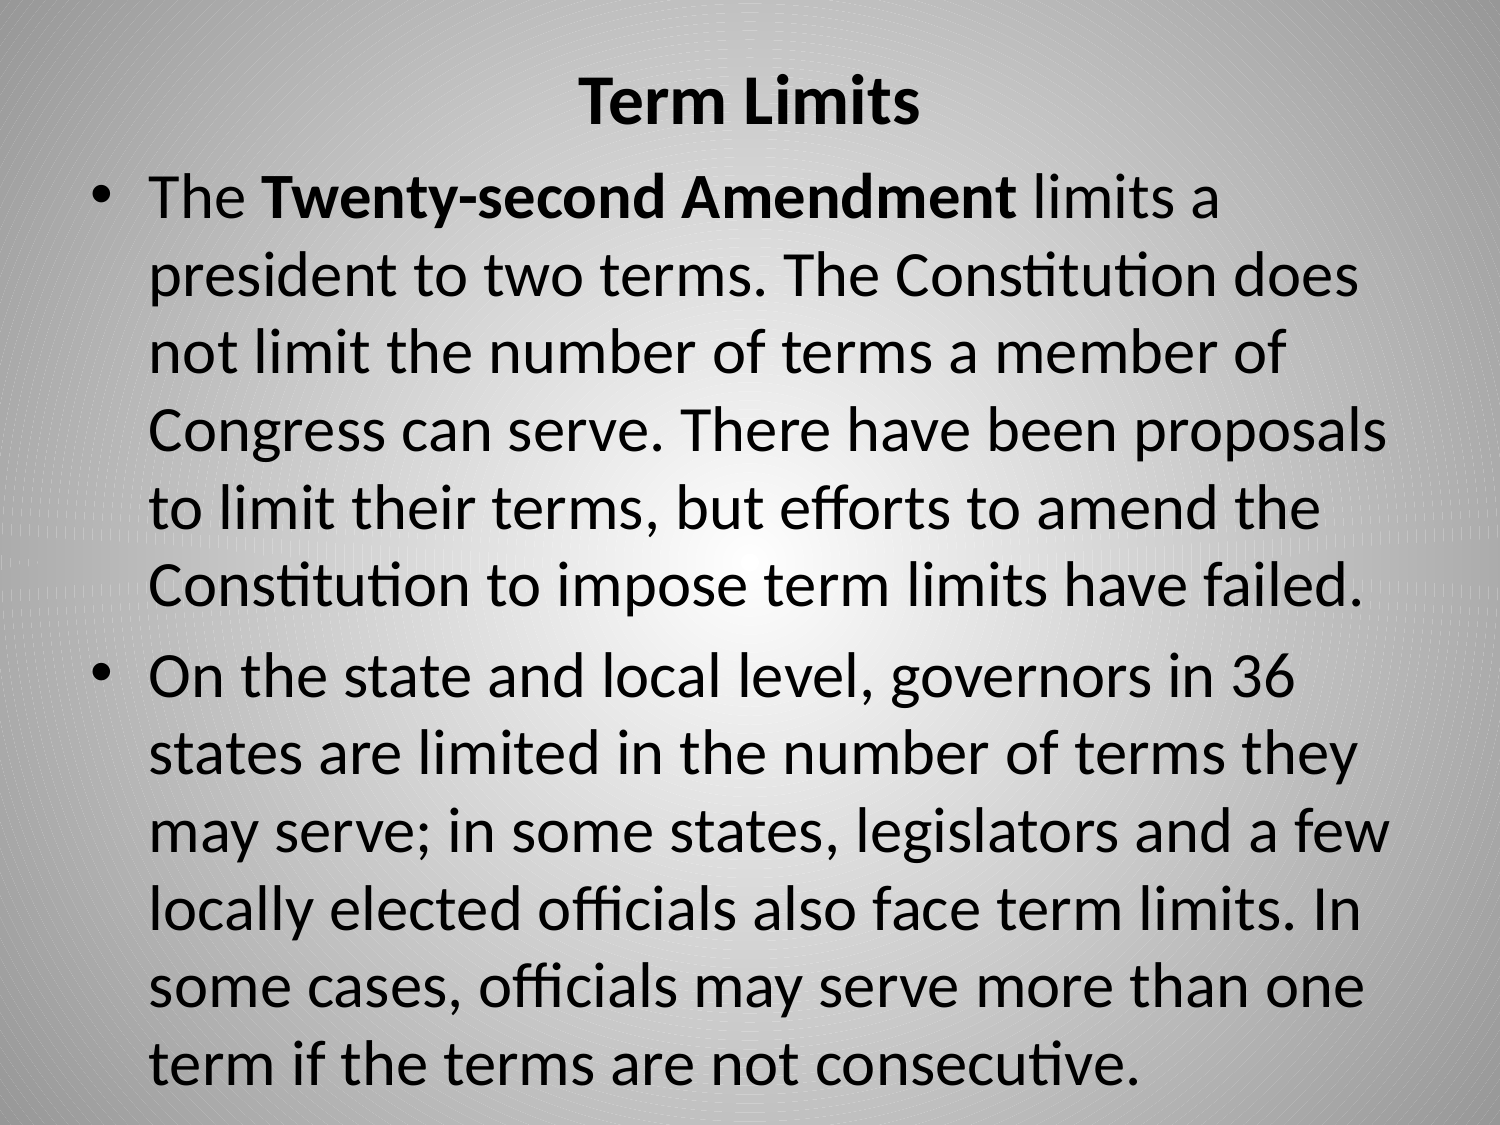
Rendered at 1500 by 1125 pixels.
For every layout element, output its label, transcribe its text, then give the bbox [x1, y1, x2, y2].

title Term Limits [75, 45, 1425, 146]
list The Twenty-second Amendment limits a president to two terms. The Constitution does not limit the number of terms a member of Congress can serve. There have been proposals to limit their terms, but efforts to amend the Constitution to impose term limits have failed. On the state and local level, governors in 36 states are limited in the number of terms they may serve; in some states, legislators and a few locally elected officials also face term limits. In some cases, officials may serve more than one term if the terms are not consecutive. [75, 146, 1425, 1125]
